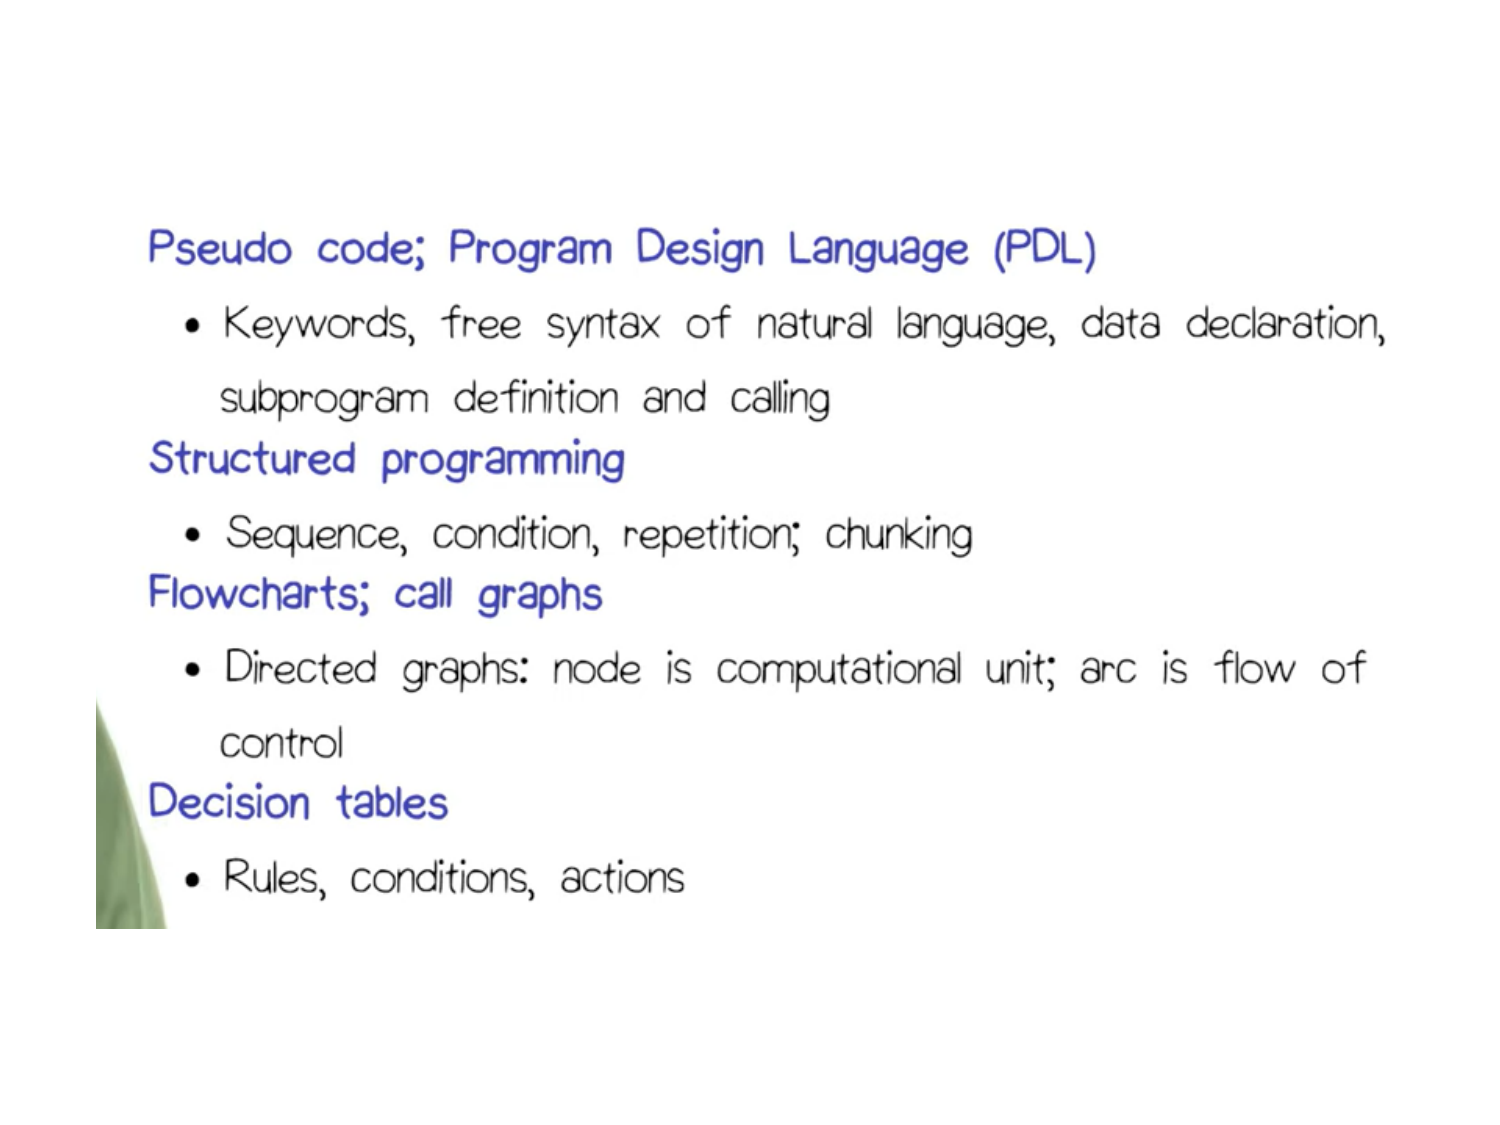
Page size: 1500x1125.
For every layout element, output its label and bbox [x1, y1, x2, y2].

picture [95, 196, 1405, 929]
